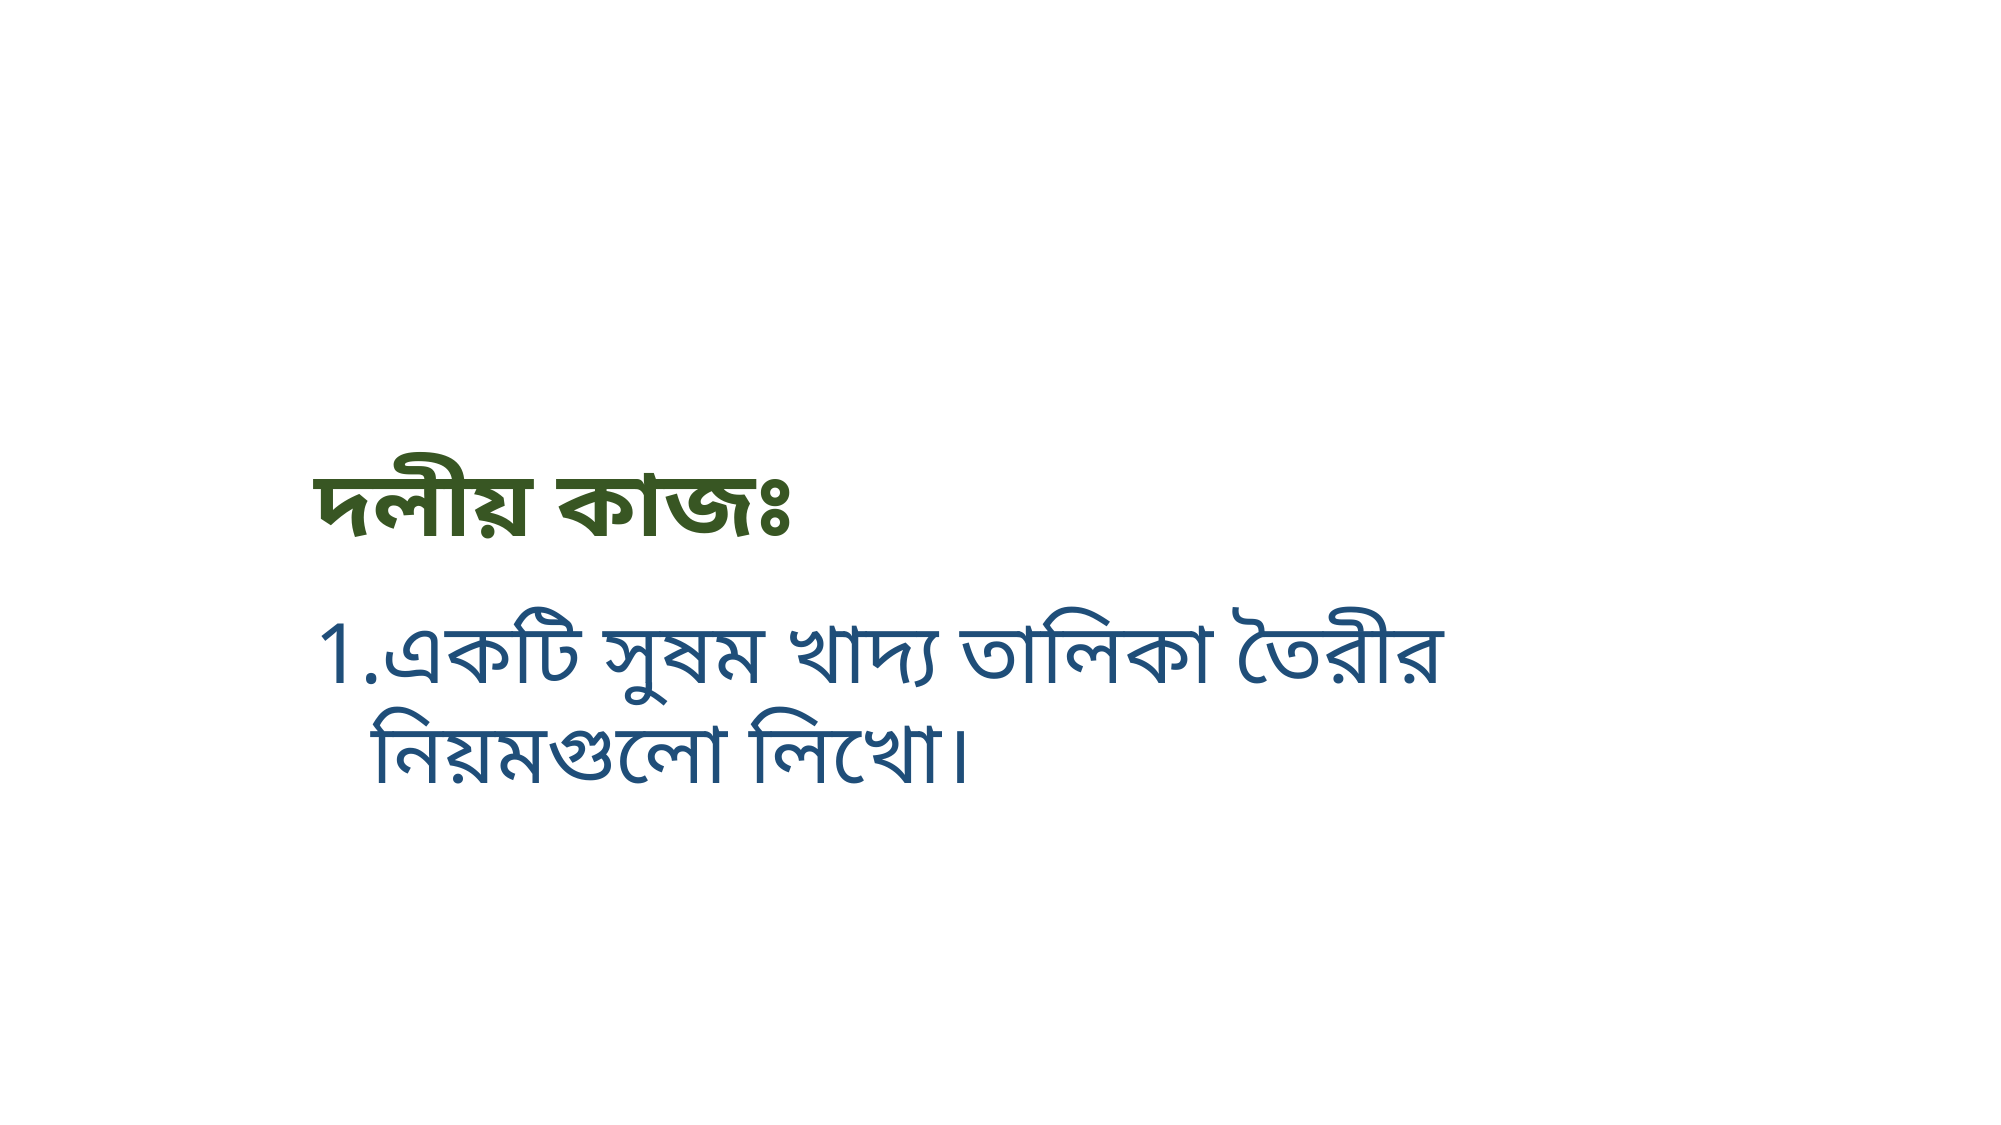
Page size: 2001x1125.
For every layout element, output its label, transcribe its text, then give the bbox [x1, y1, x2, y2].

text_box দলীয় কাজঃ একটি সুষম খাদ্য তালিকা তৈরীর নিয়মগুলো লিখো। [300, 437, 1782, 808]
